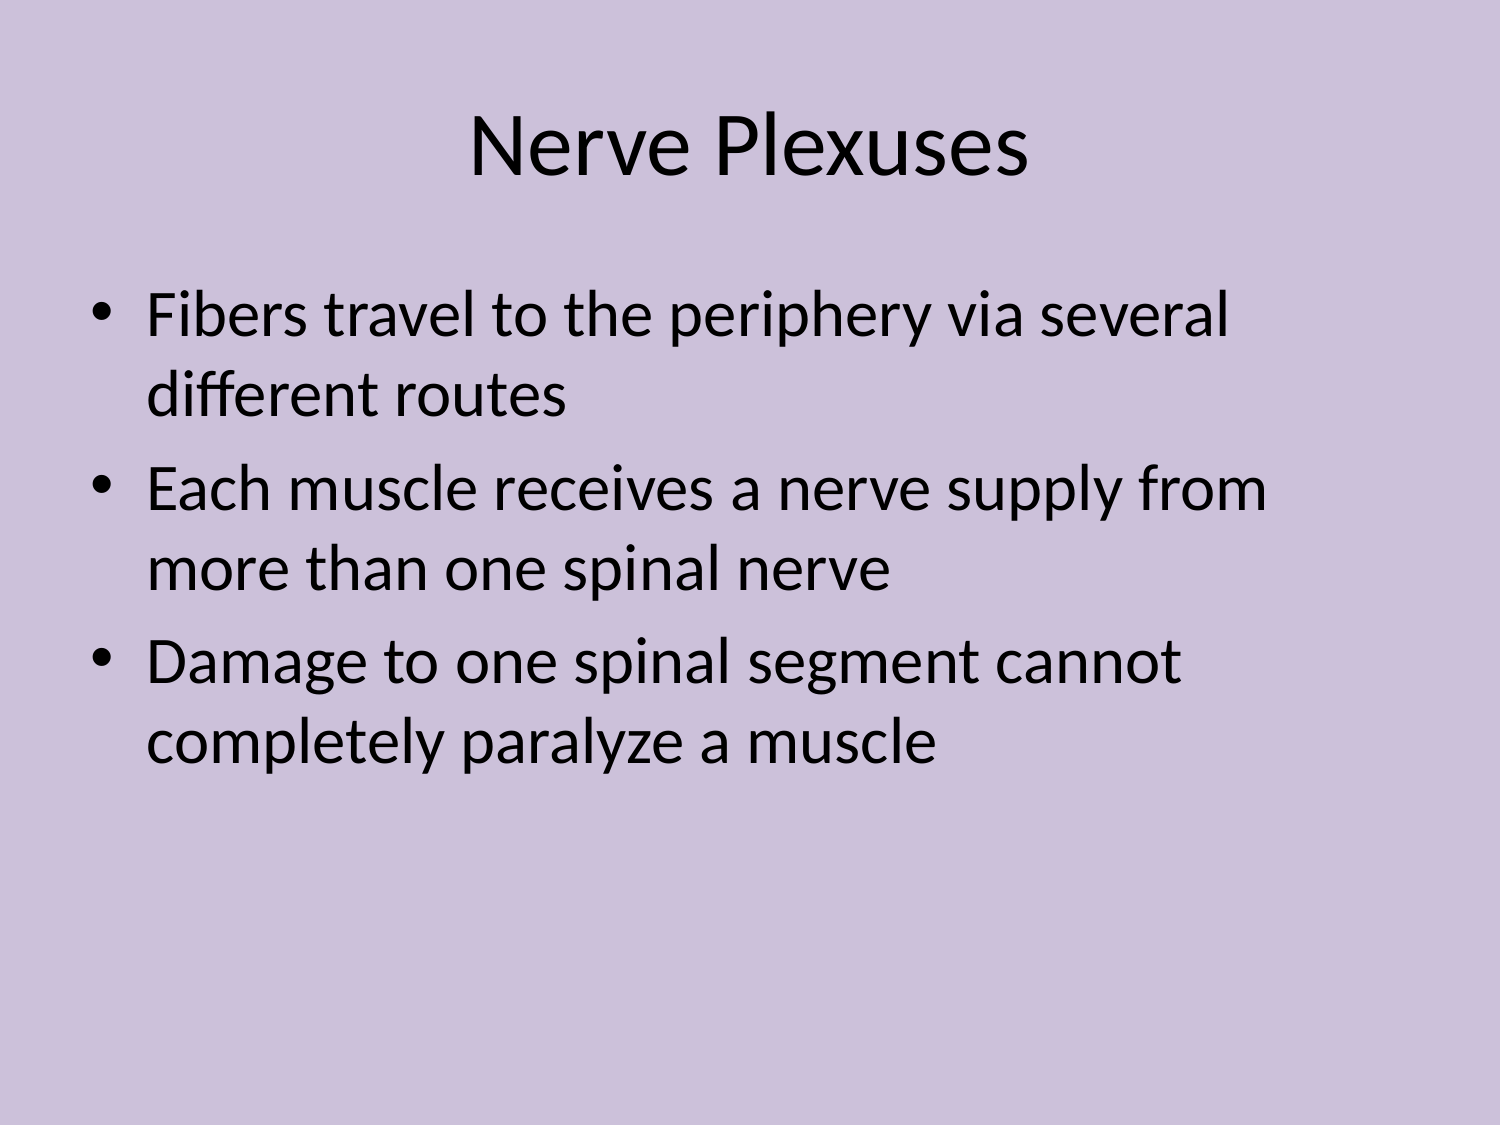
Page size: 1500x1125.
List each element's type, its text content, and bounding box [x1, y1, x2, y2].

list Fibers travel to the periphery via several different routes Each muscle receives a nerve supply from more than one spinal nerve Damage to one spinal segment cannot completely paralyze a muscle [75, 262, 1425, 1005]
title Nerve Plexuses [75, 45, 1425, 233]
